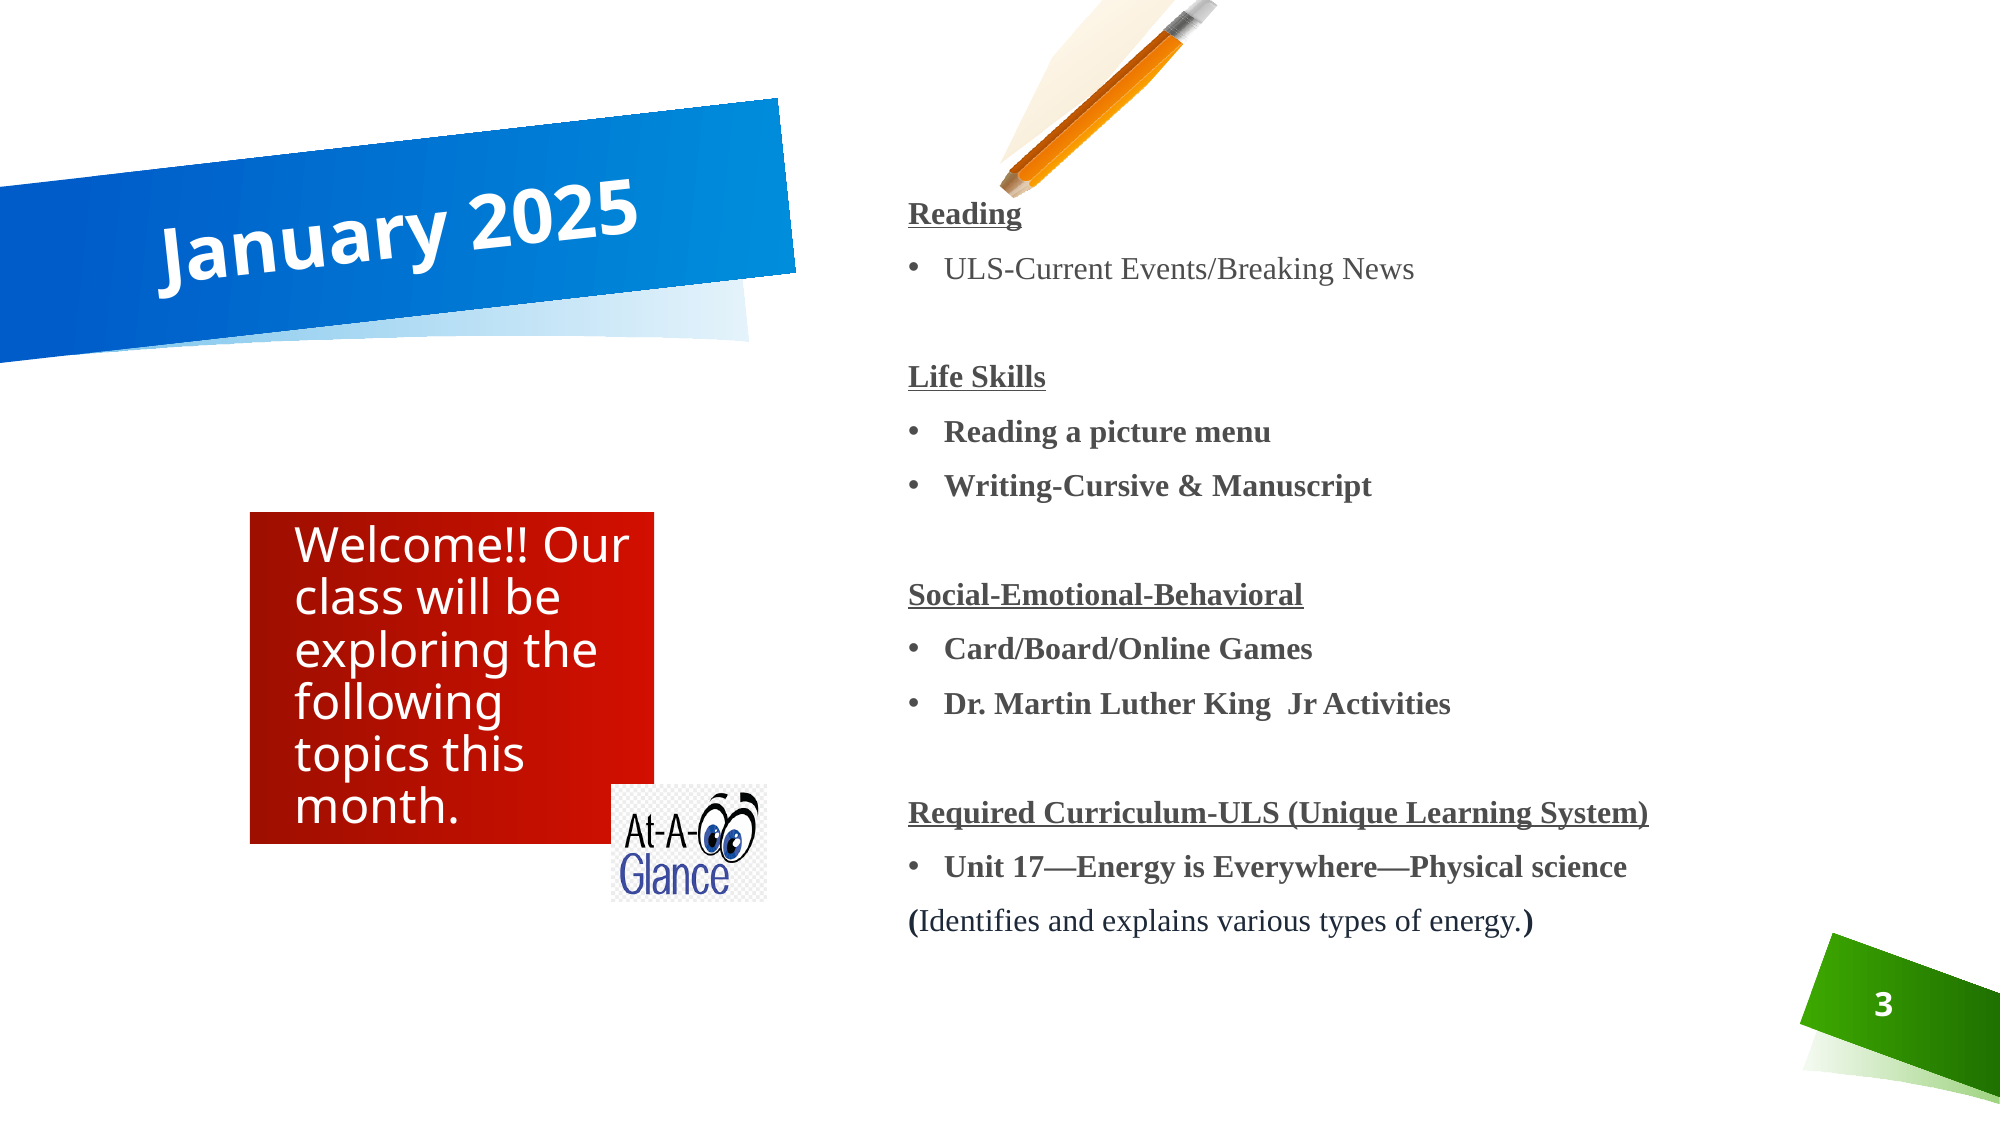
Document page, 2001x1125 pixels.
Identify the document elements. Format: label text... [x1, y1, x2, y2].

list Reading ULS-Current Events/Breaking News Life Skills Reading a picture menu Writing-Cursive & Manuscript Social-Emotional-Behavioral Card/Board/Online Games Dr. Martin Luther King Jr Activities Required Curriculum-ULS (Unique Learning System) Unit 17—Energy is Everywhere—Physical science (Identifies and explains various types of energy.) [893, 131, 1906, 948]
title January 2025 [7, 84, 794, 384]
slide_number 3 [1831, 975, 1937, 1036]
picture [1016, 0, 1223, 131]
text_box Welcome!! Our class will be exploring the following topics this month. [249, 512, 655, 844]
picture [611, 784, 767, 902]
